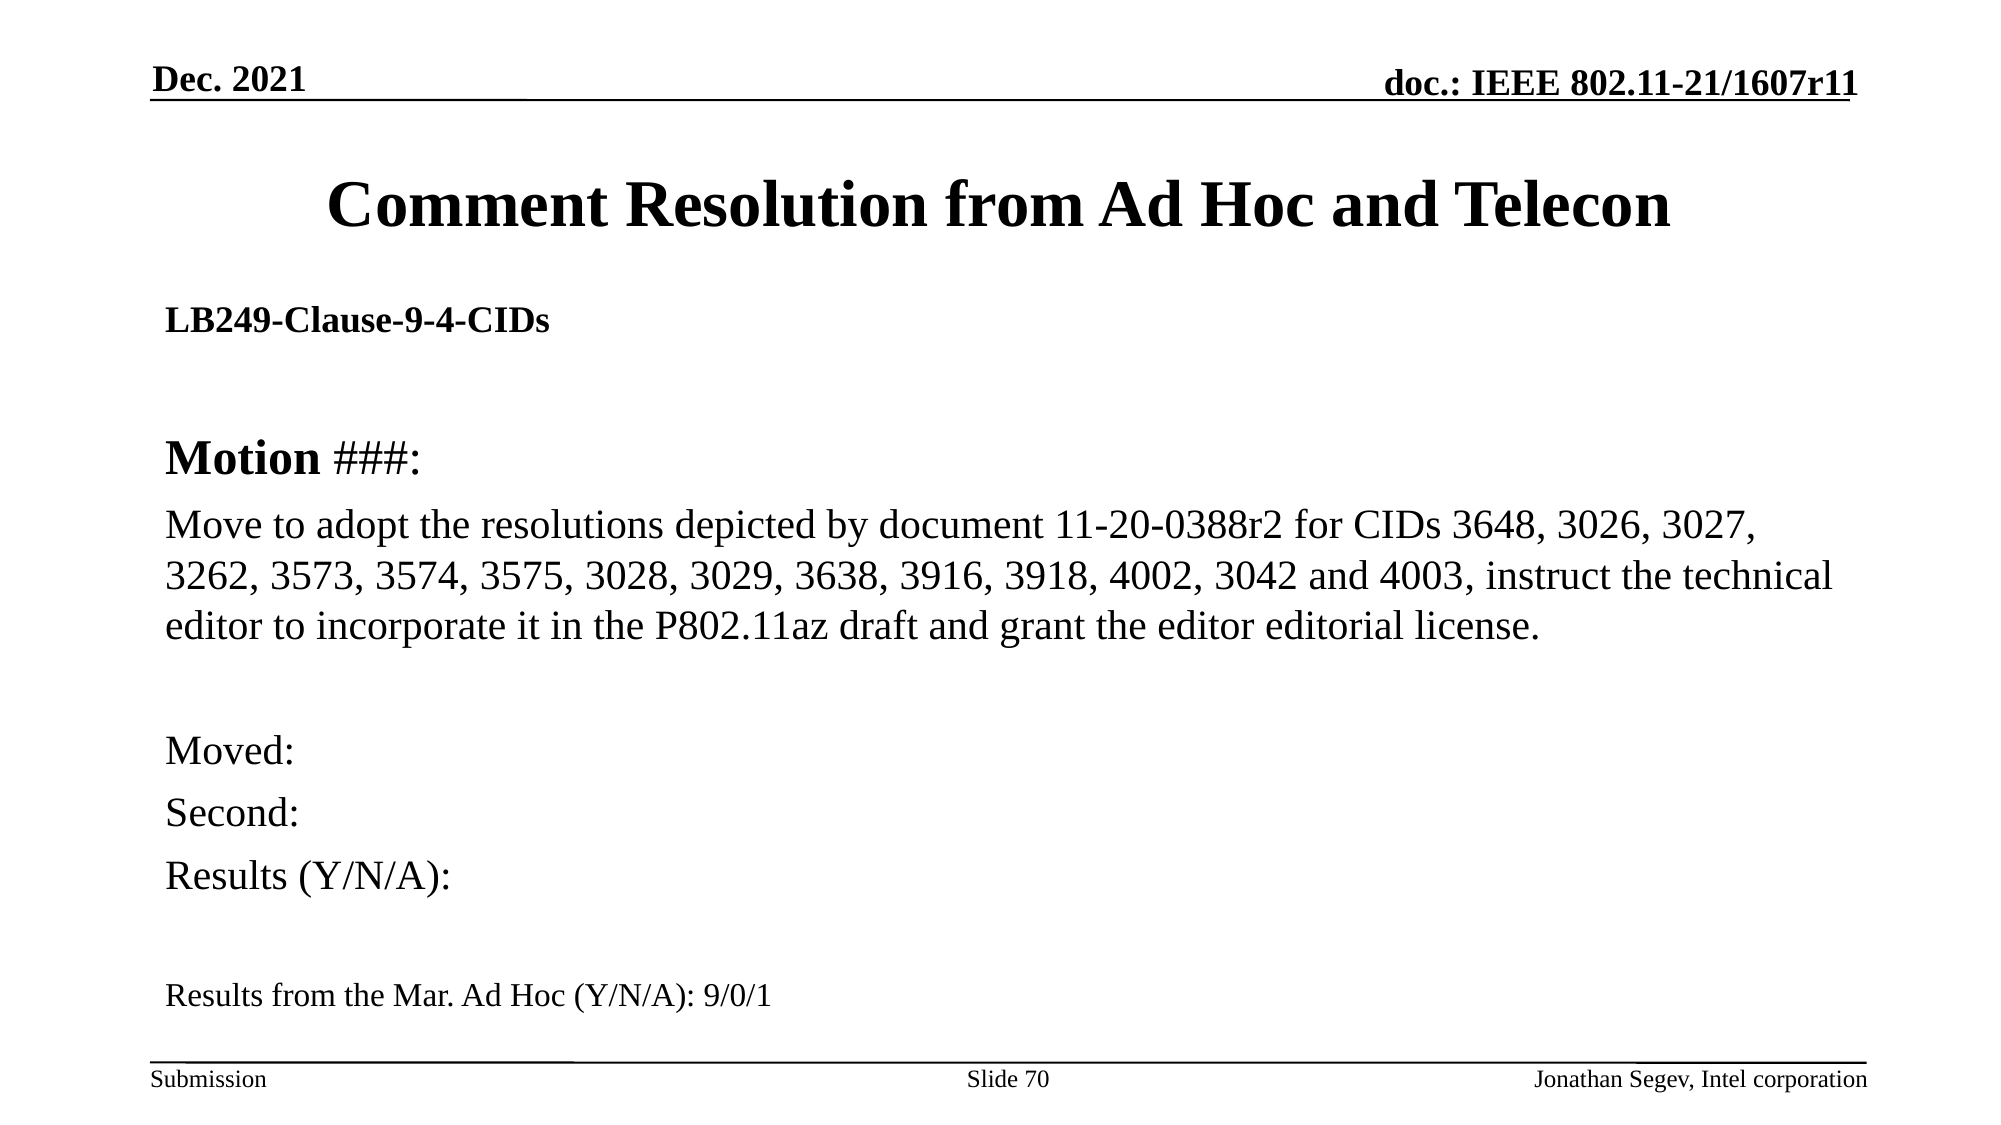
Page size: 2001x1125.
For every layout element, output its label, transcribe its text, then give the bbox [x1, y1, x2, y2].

slide_number Slide 70 [950, 1061, 1067, 1123]
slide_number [152, 54, 563, 100]
footer Jonathan Segev, Intel corporation [1171, 1061, 1869, 1093]
title Comment Resolution from Ad Hoc and Telecon [149, 112, 1850, 286]
list LB249-Clause-9-4-CIDs Motion ###: Move to adopt the resolutions depicted by document 11-20-0388r2 for CIDs 3648, 3026, 3027, 3262, 3573, 3574, 3575, 3028, 3029, 3638, 3916, 3918, 4002, 3042 and 4003, instruct the technical editor to incorporate it in the P802.11az draft and grant the editor editorial license. Moved: Second: Results (Y/N/A): Results from the Mar. Ad Hoc (Y/N/A): 9/0/1 [149, 286, 1850, 1000]
